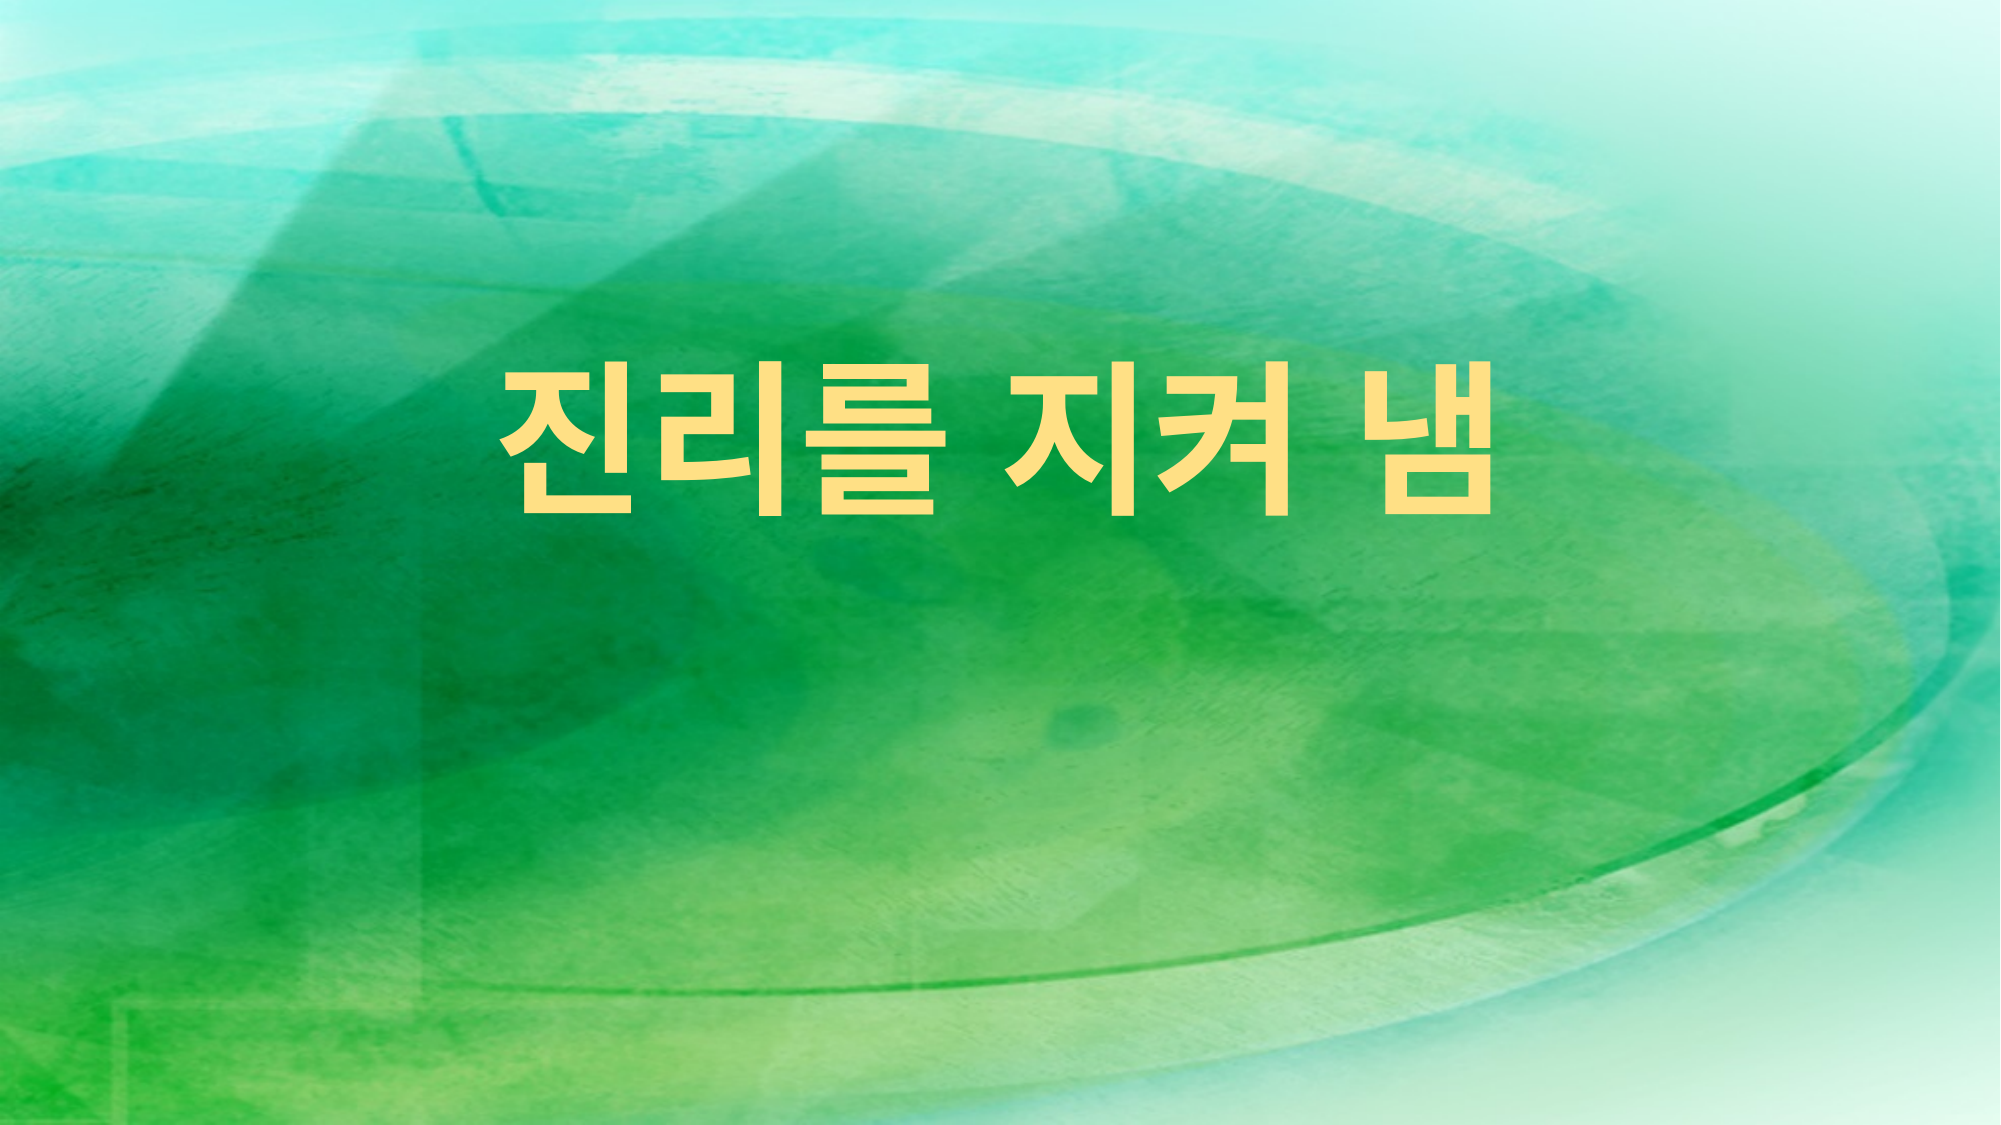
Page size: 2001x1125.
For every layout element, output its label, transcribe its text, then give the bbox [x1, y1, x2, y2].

text_box 진리를 지켜 냄 [350, 326, 1650, 542]
picture [0, 0, 2001, 1125]
